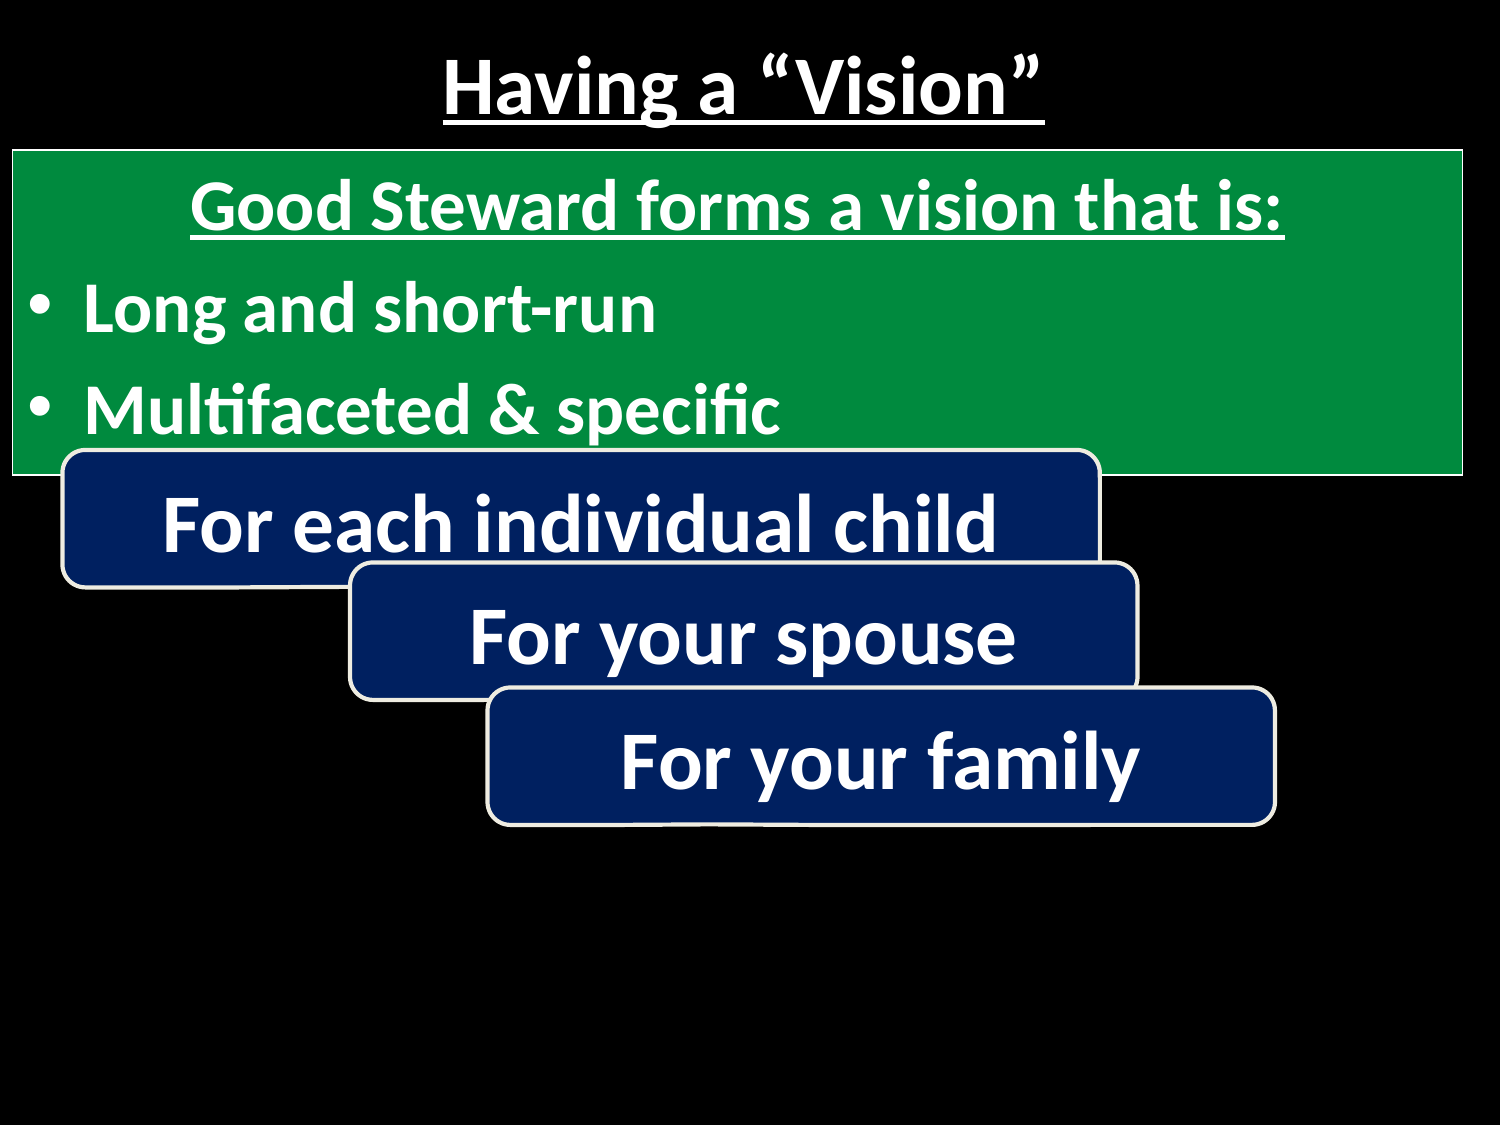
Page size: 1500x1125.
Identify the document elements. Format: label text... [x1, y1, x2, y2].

text_box For your spouse [347, 560, 1140, 703]
text_box Good Steward forms a vision that is: Long and short-run Multifaceted & specific [12, 150, 1463, 475]
text_box For each individual child [60, 447, 1102, 590]
text_box Having a “Vision” [12, 12, 1475, 150]
text_box For your family [485, 685, 1278, 828]
